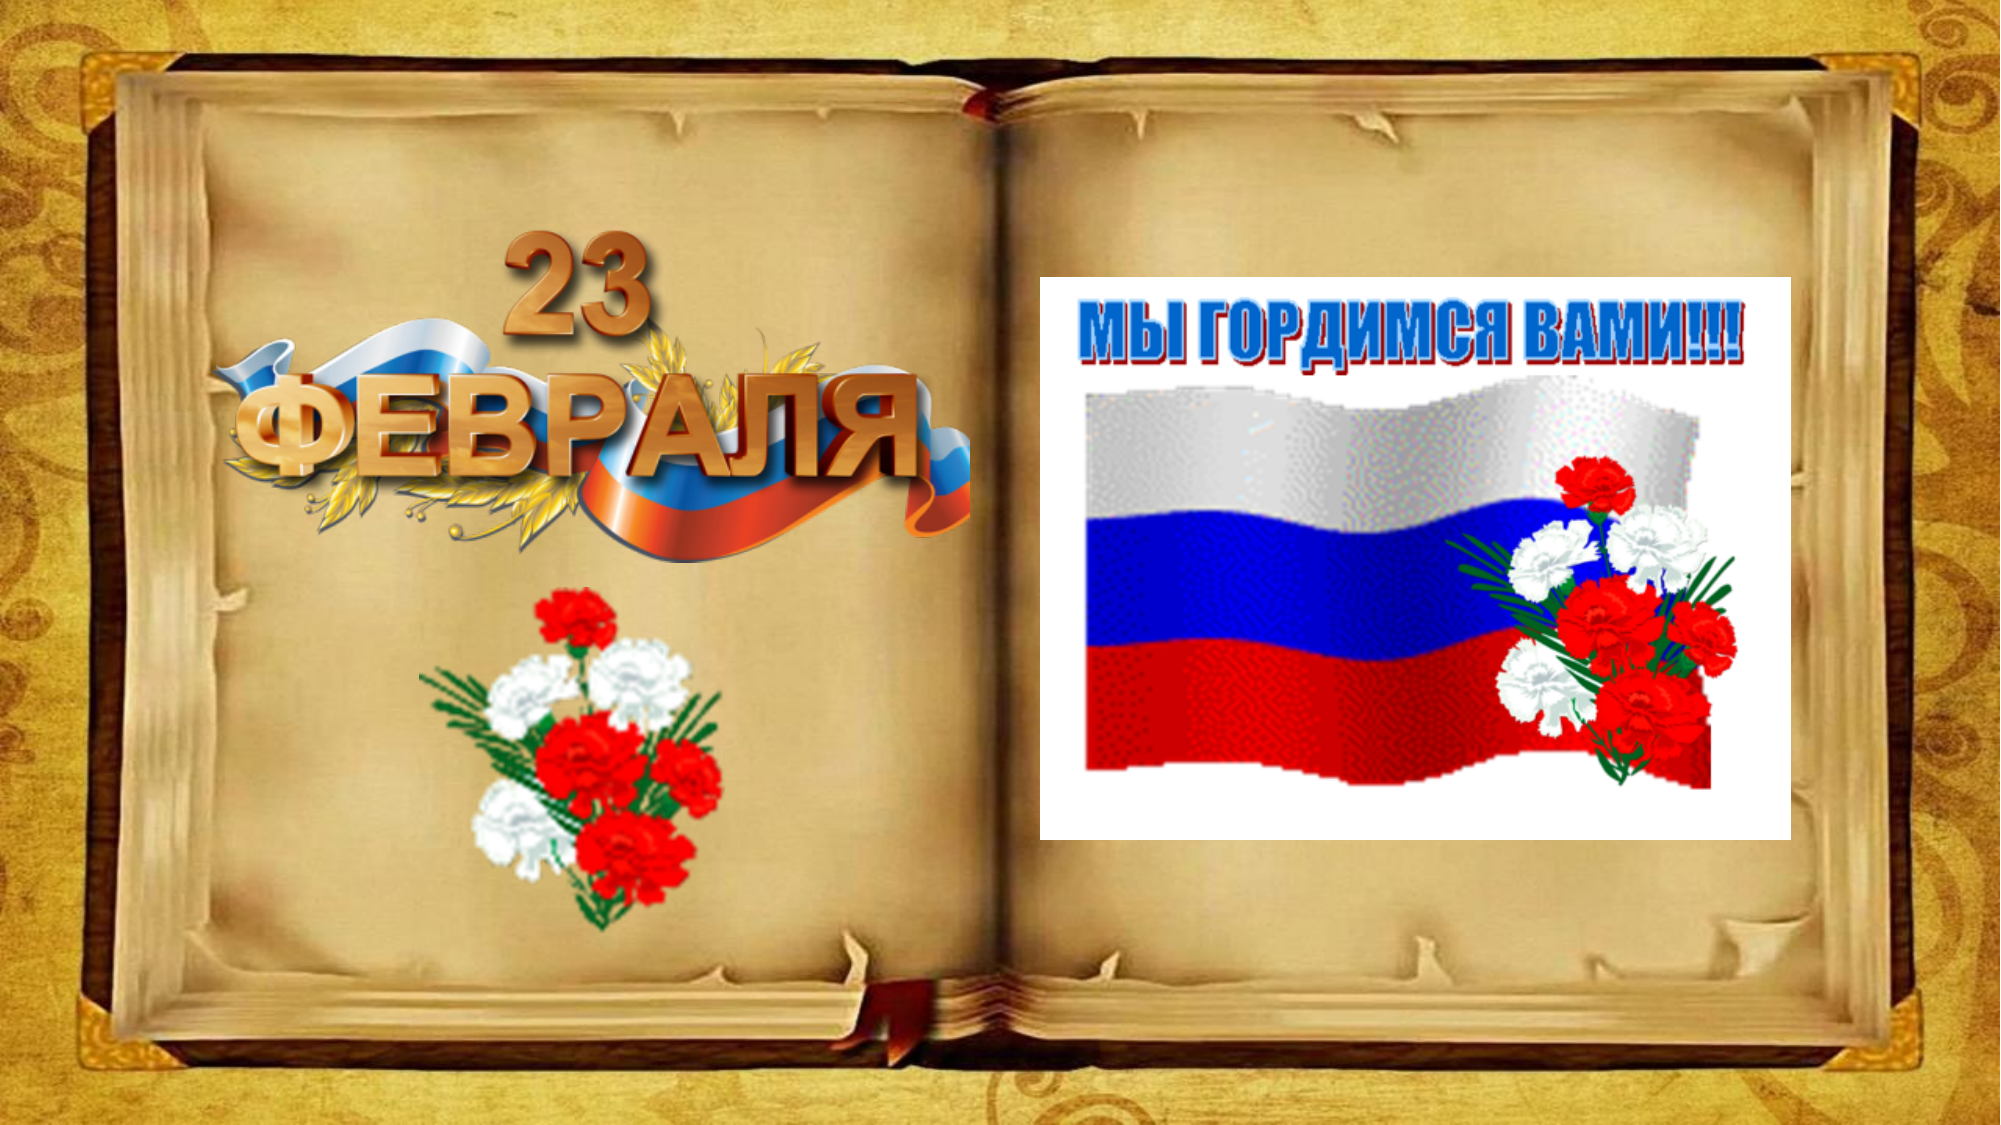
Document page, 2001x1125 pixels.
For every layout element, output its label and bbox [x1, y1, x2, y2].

picture [1040, 277, 1791, 840]
picture [419, 587, 725, 935]
picture [211, 228, 970, 563]
list [0, 0, 2000, 1125]
